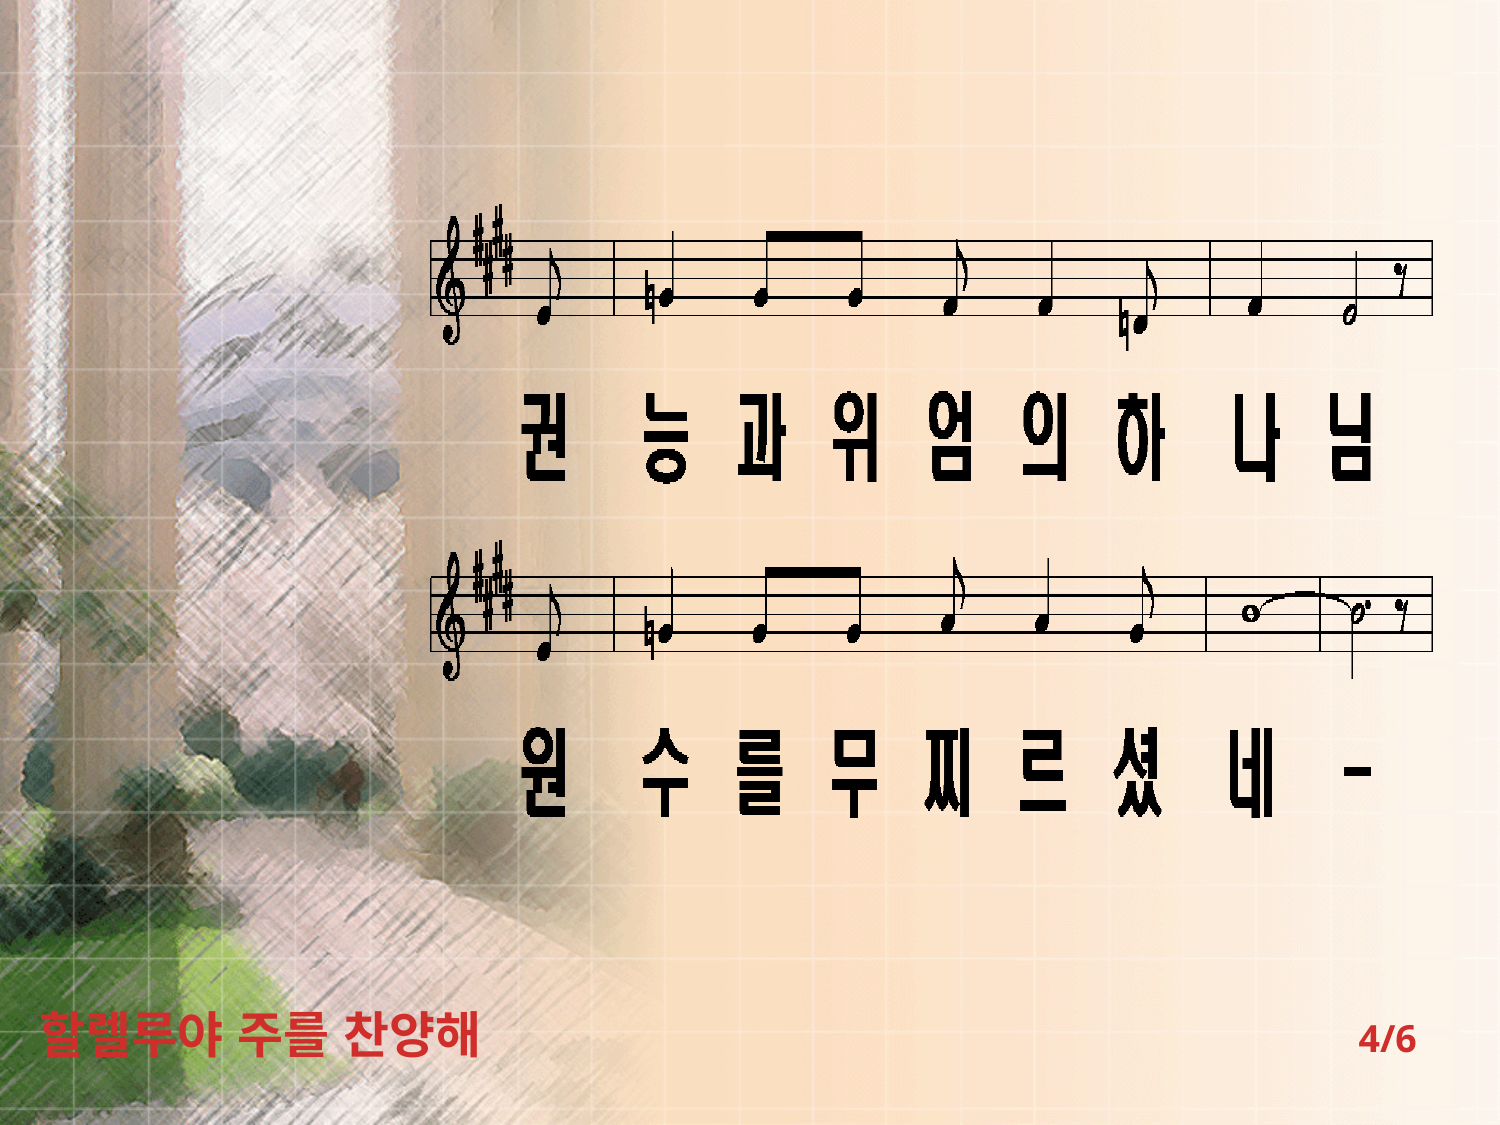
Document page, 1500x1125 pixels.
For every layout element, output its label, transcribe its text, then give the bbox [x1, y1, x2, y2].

picture [0, 0, 1500, 1125]
text_box 할렐루야 주를 찬양해 [24, 996, 497, 1071]
text_box 4/6 [1343, 1007, 1433, 1068]
